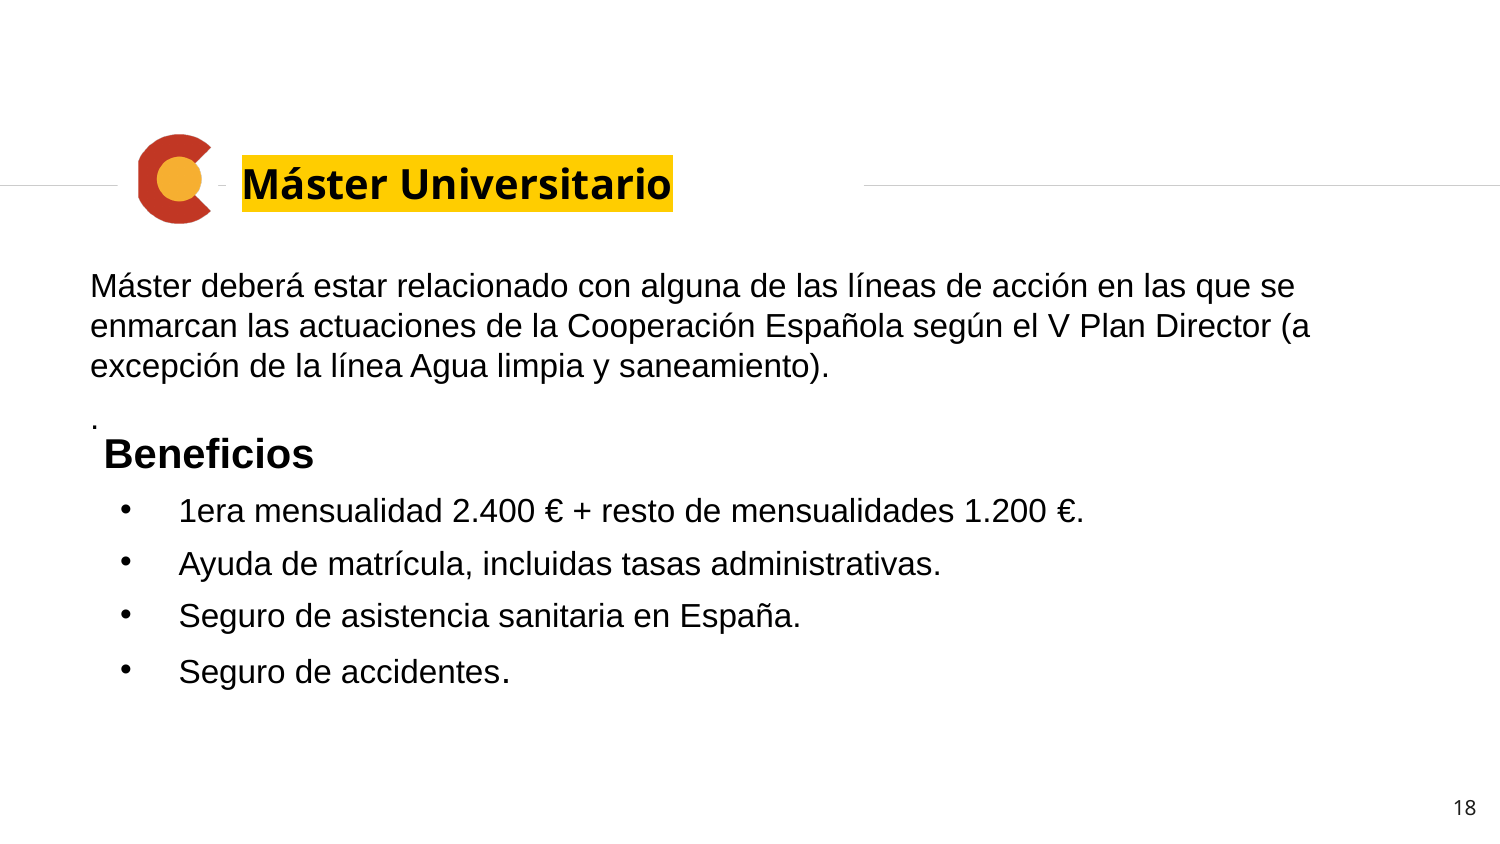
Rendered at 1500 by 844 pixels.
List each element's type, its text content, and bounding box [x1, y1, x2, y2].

list Máster deberá estar relacionado con alguna de las líneas de acción en las que se enmarcan las actuaciones de la Cooperación Española según el V Plan Director (a excepción de la línea Agua limpia y saneamiento). . [74, 249, 1414, 745]
picture [117, 113, 328, 238]
text_box Beneficios 1era mensualidad 2.400 € + resto de mensualidades 1.200 €. Ayuda de matrícula, incluidas tasas administrativas. Seguro de asistencia sanitaria en España. Seguro de accidentes. [88, 411, 1130, 844]
title Máster Universitario [333, 146, 863, 219]
slide_number 18 [1401, 779, 1492, 844]
